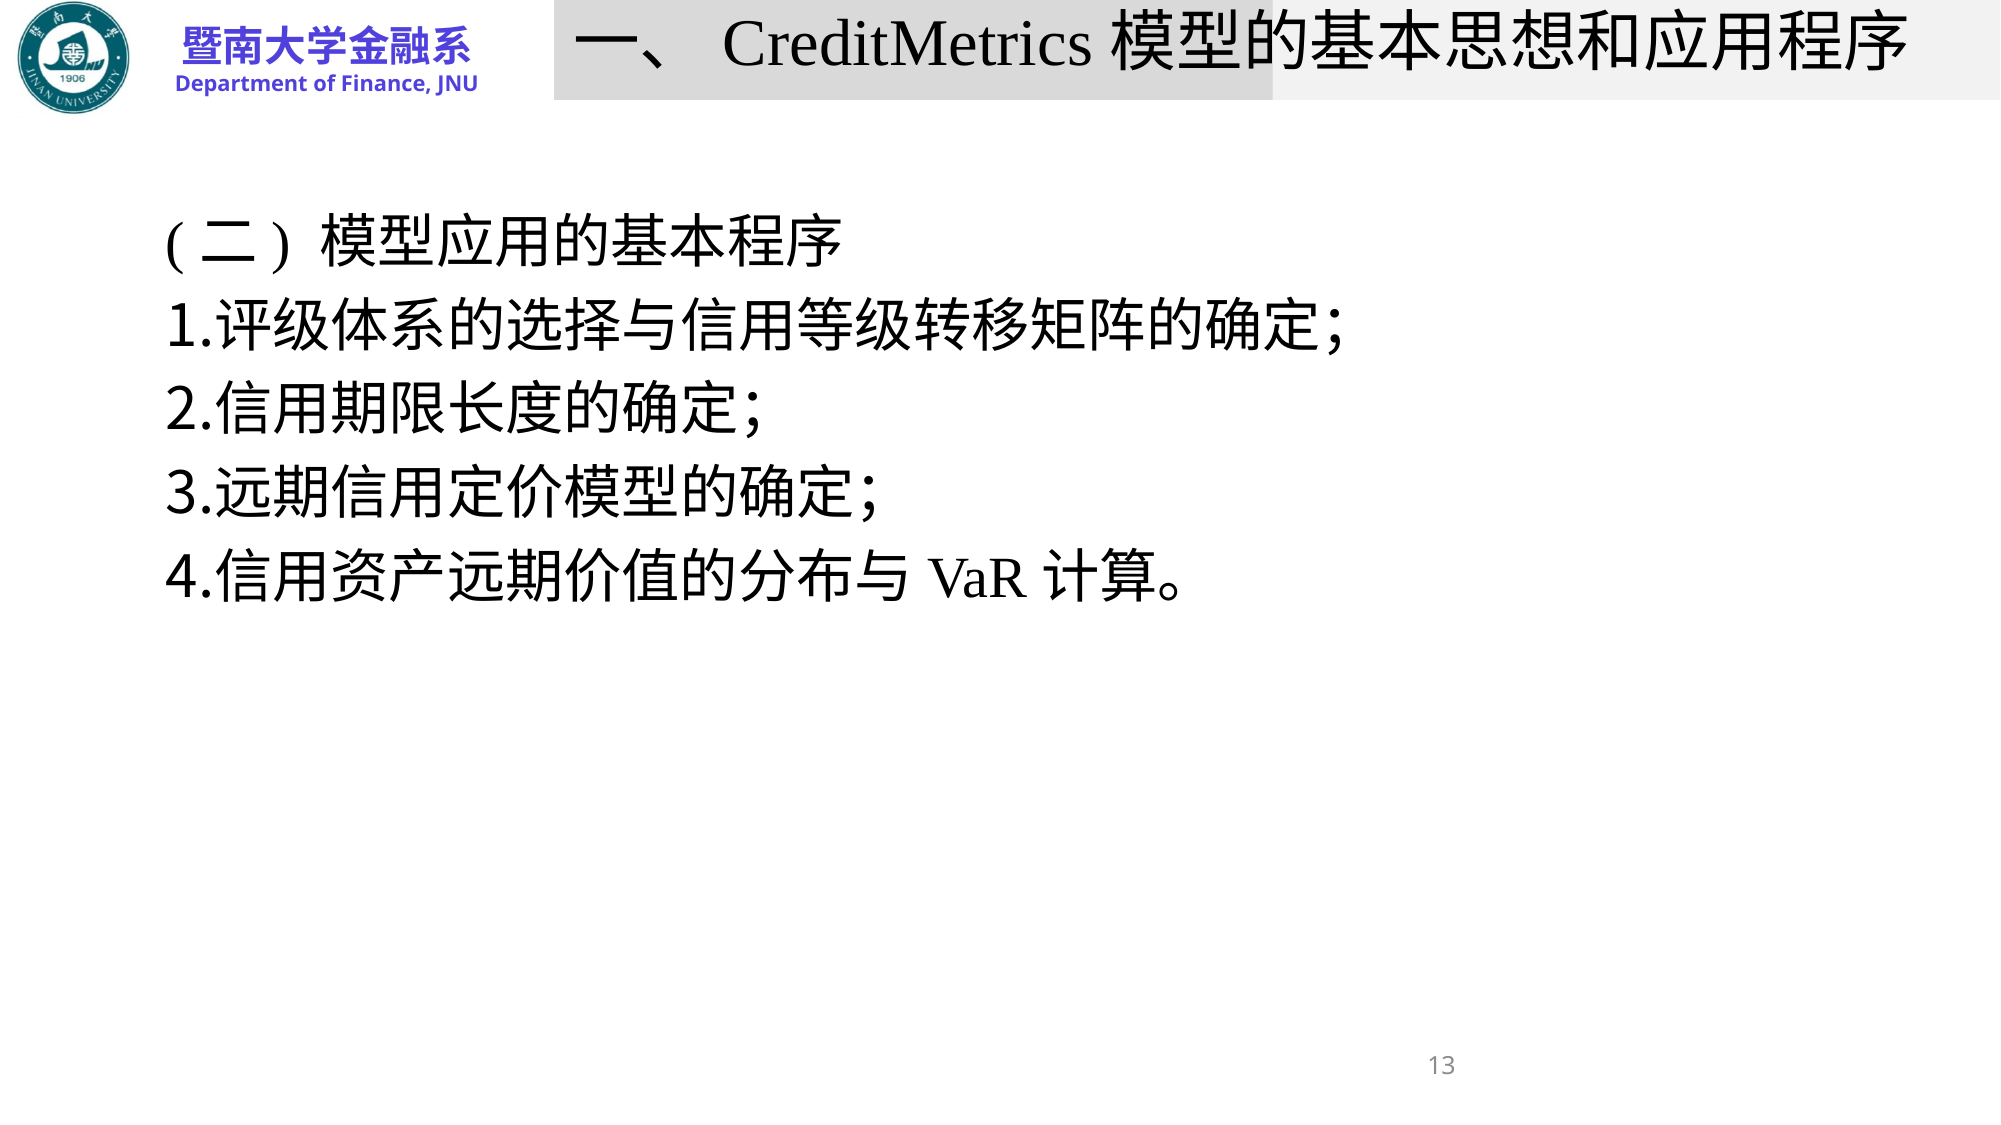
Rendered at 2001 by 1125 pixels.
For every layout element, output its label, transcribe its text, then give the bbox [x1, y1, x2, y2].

title 一、CreditMetrics模型的基本思想和应用程序 [558, 0, 1934, 200]
list (二) 模型应用的基本程序 评级体系的选择与信用等级转移矩阵的确定； 信用期限长度的确定； 远期信用定价模型的确定； 信用资产远期价值的分布与VaR计算。 [151, 204, 1877, 919]
picture [12, 0, 131, 118]
slide_number 13 [1412, 1042, 1863, 1103]
